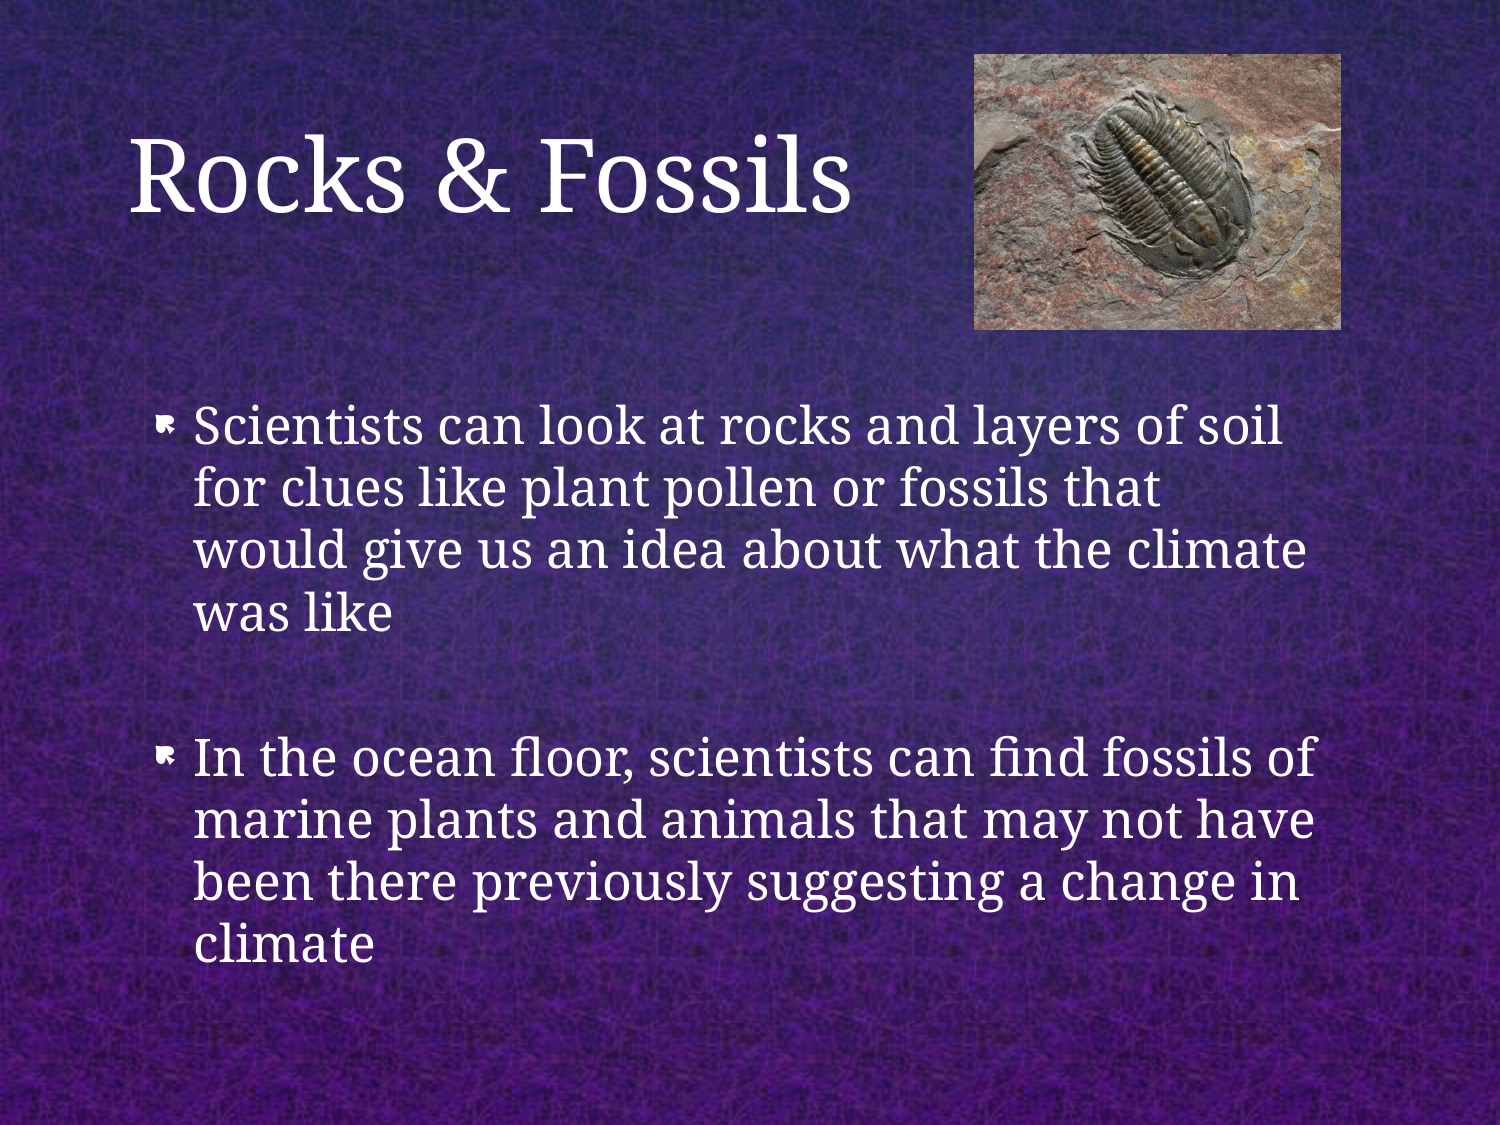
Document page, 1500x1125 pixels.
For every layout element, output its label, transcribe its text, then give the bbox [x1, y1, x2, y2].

title Rocks & Fossils [112, 90, 963, 240]
picture [0, 0, 1500, 1125]
list Scientists can look at rocks and layers of soil for clues like plant pollen or fossils that would give us an idea about what the climate was like In the ocean floor, scientists can find fossils of marine plants and animals that may not have been there previously suggesting a change in climate [135, 385, 1341, 986]
